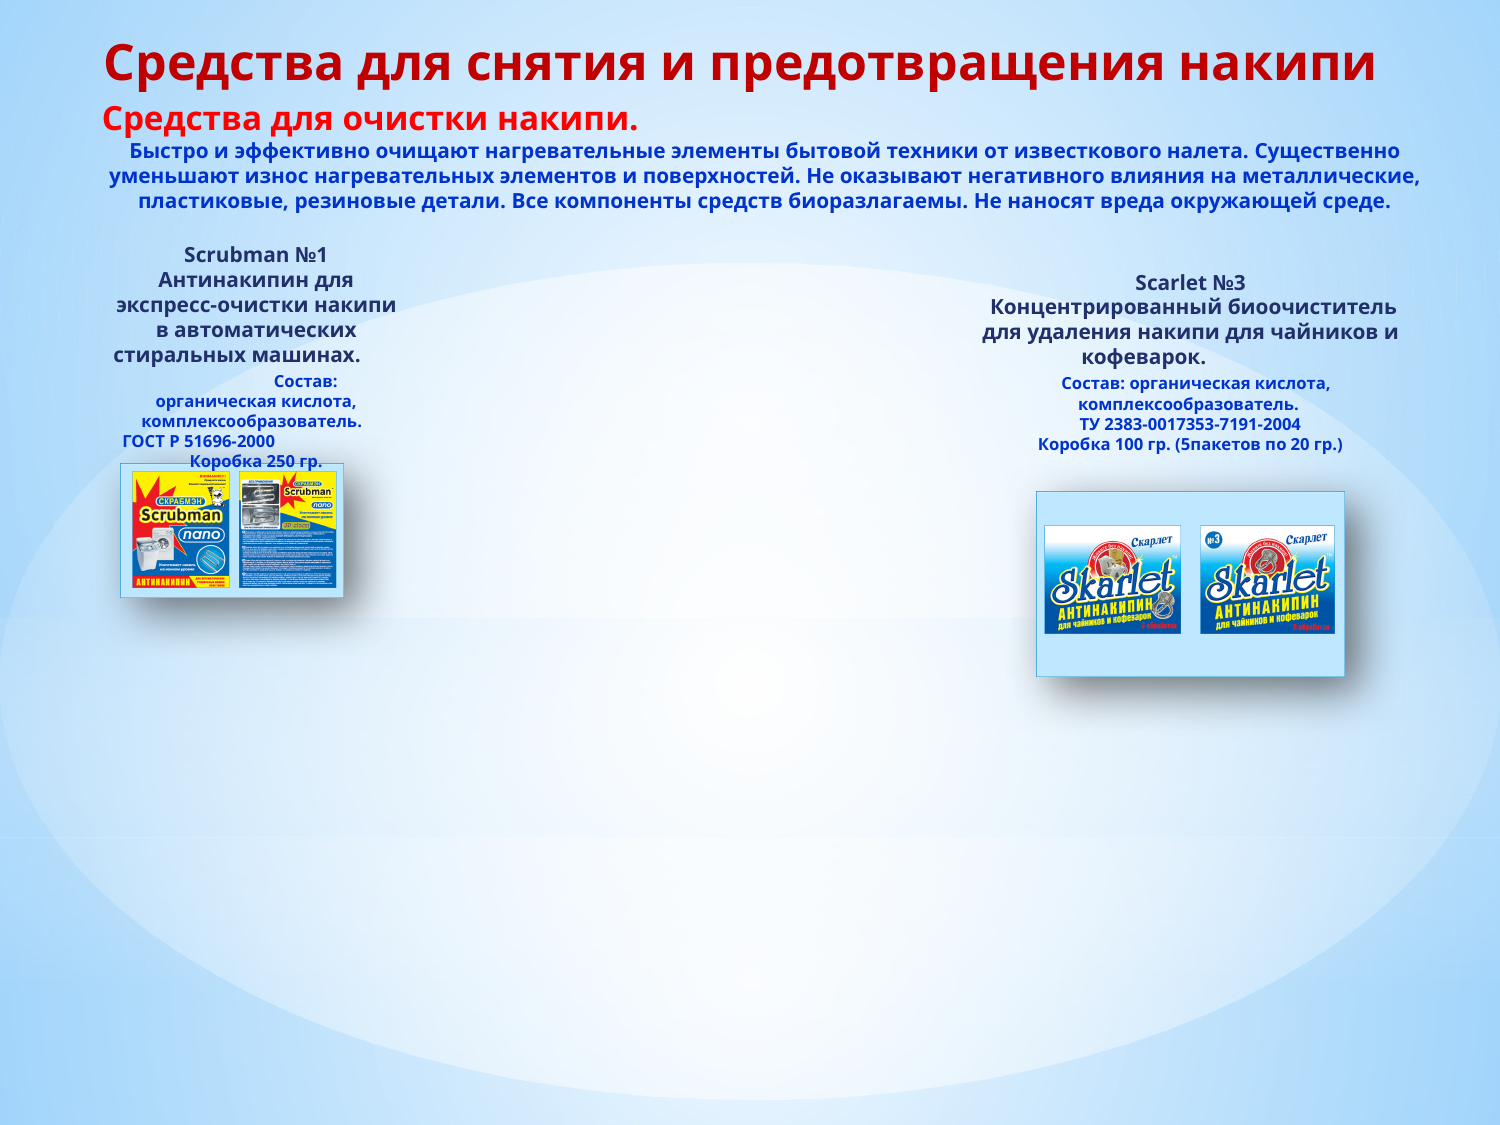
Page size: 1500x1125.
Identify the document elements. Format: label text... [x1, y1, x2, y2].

picture [119, 463, 344, 598]
text_box Средства для снятия и предотвращения накипи [46, 23, 1436, 99]
text_box . [341, 155, 668, 191]
text_box Sсarlet №3 Концентрированный биоочиститель для удаления накипи для чайников и кофеварок. Состав: органическая кислота, комплексообразователь. ТУ 2383-0017353-7191-2004 Коробка 100 гр. (5пакетов по 20 гр.) [950, 261, 1431, 462]
picture [1036, 491, 1346, 677]
text_box Sсrubman №1 Антинакипин для экспресс-очистки накипи в автоматических стиральных машинах. Состав: органическая кислота, комплексообразователь. ГОСТ Р 51696-2000 Коробка 250 гр. [98, 233, 415, 479]
text_box Средства для очистки накипи. Быстро и эффективно очищают нагревательные элементы бытовой техники от известкового налета. Существенно уменьшают износ нагревательных элементов и поверхностей. Не оказывают негативного влияния на металлические, пластиковые, резиновые детали. Все компоненты средств биоразлагаемы. Не наносят вреда окружающей среде. [58, 90, 1471, 220]
